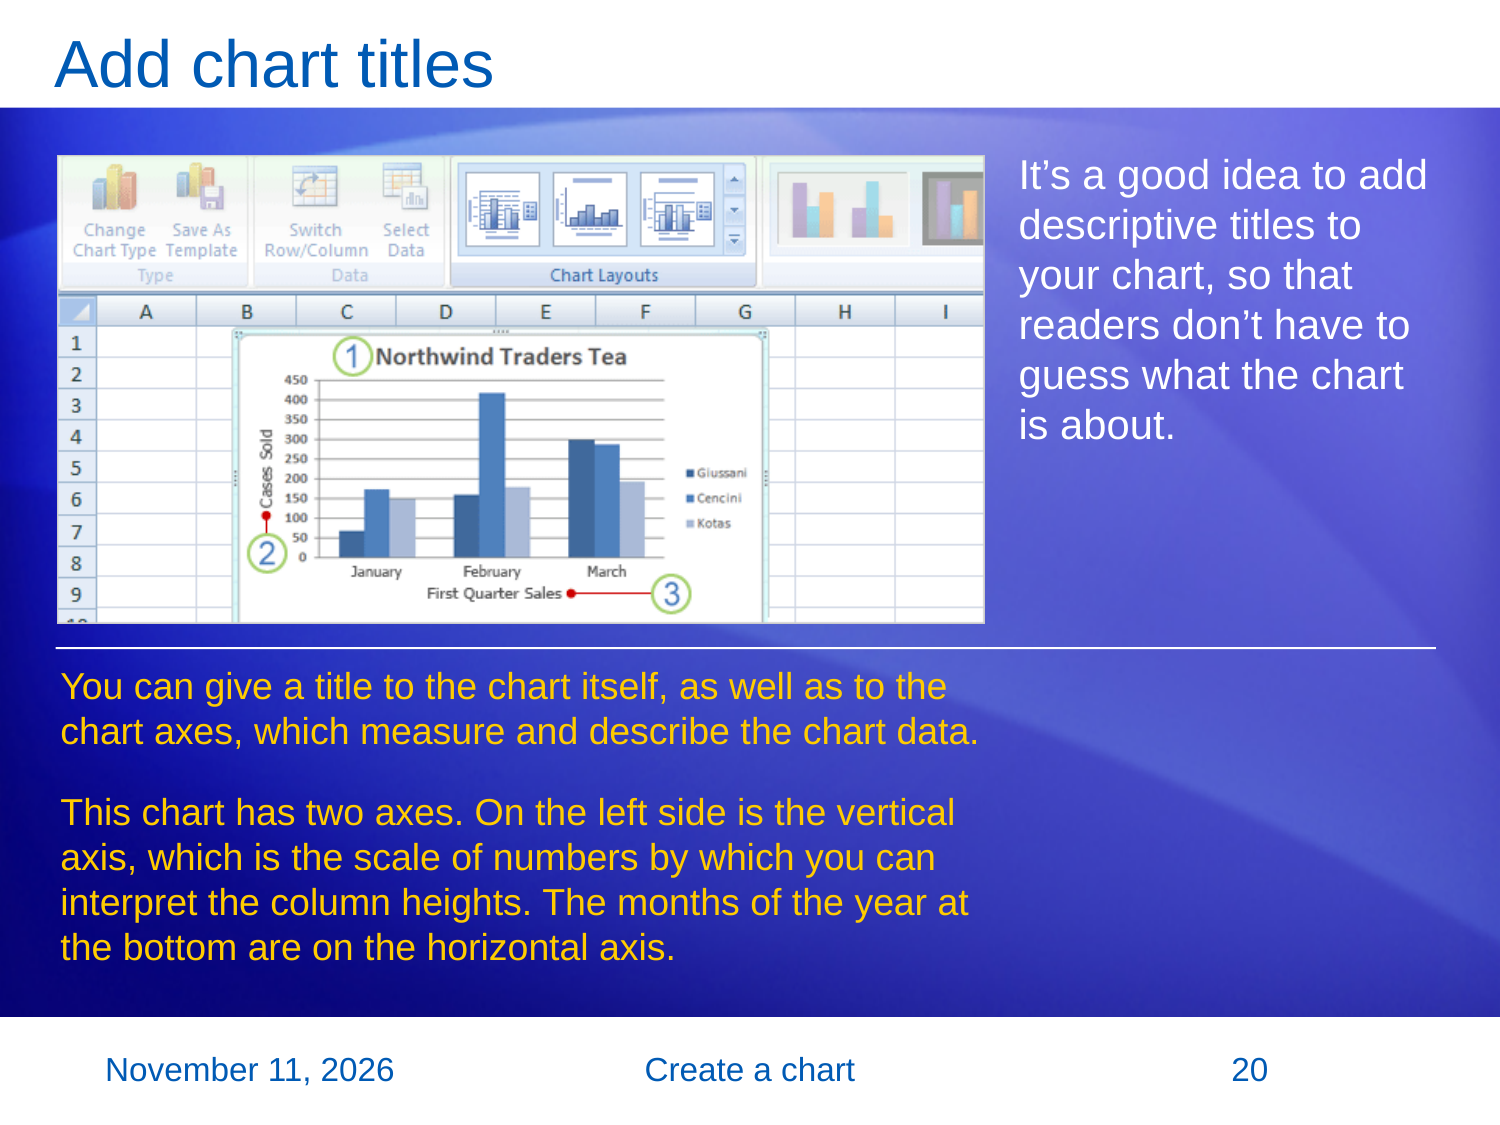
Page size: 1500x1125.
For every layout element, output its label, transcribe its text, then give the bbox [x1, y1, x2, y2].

text_box You can give a title to the chart itself, as well as to the chart axes, which measure and describe the chart data. This chart has two axes. On the left side is the vertical axis, which is the scale of numbers by which you can interpret the column heights. The months of the year at the bottom are on the horizontal axis. [45, 655, 1018, 991]
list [57, 155, 985, 624]
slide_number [74, 1016, 426, 1096]
footer Create a chart [445, 1016, 1055, 1096]
slide_number 20 [1074, 1016, 1426, 1096]
picture [0, 108, 1500, 1017]
title Add chart titles [39, 10, 1500, 112]
text_box It’s a good idea to add descriptive titles to your chart, so that readers don’t have to guess what the chart is about. [1003, 140, 1454, 594]
